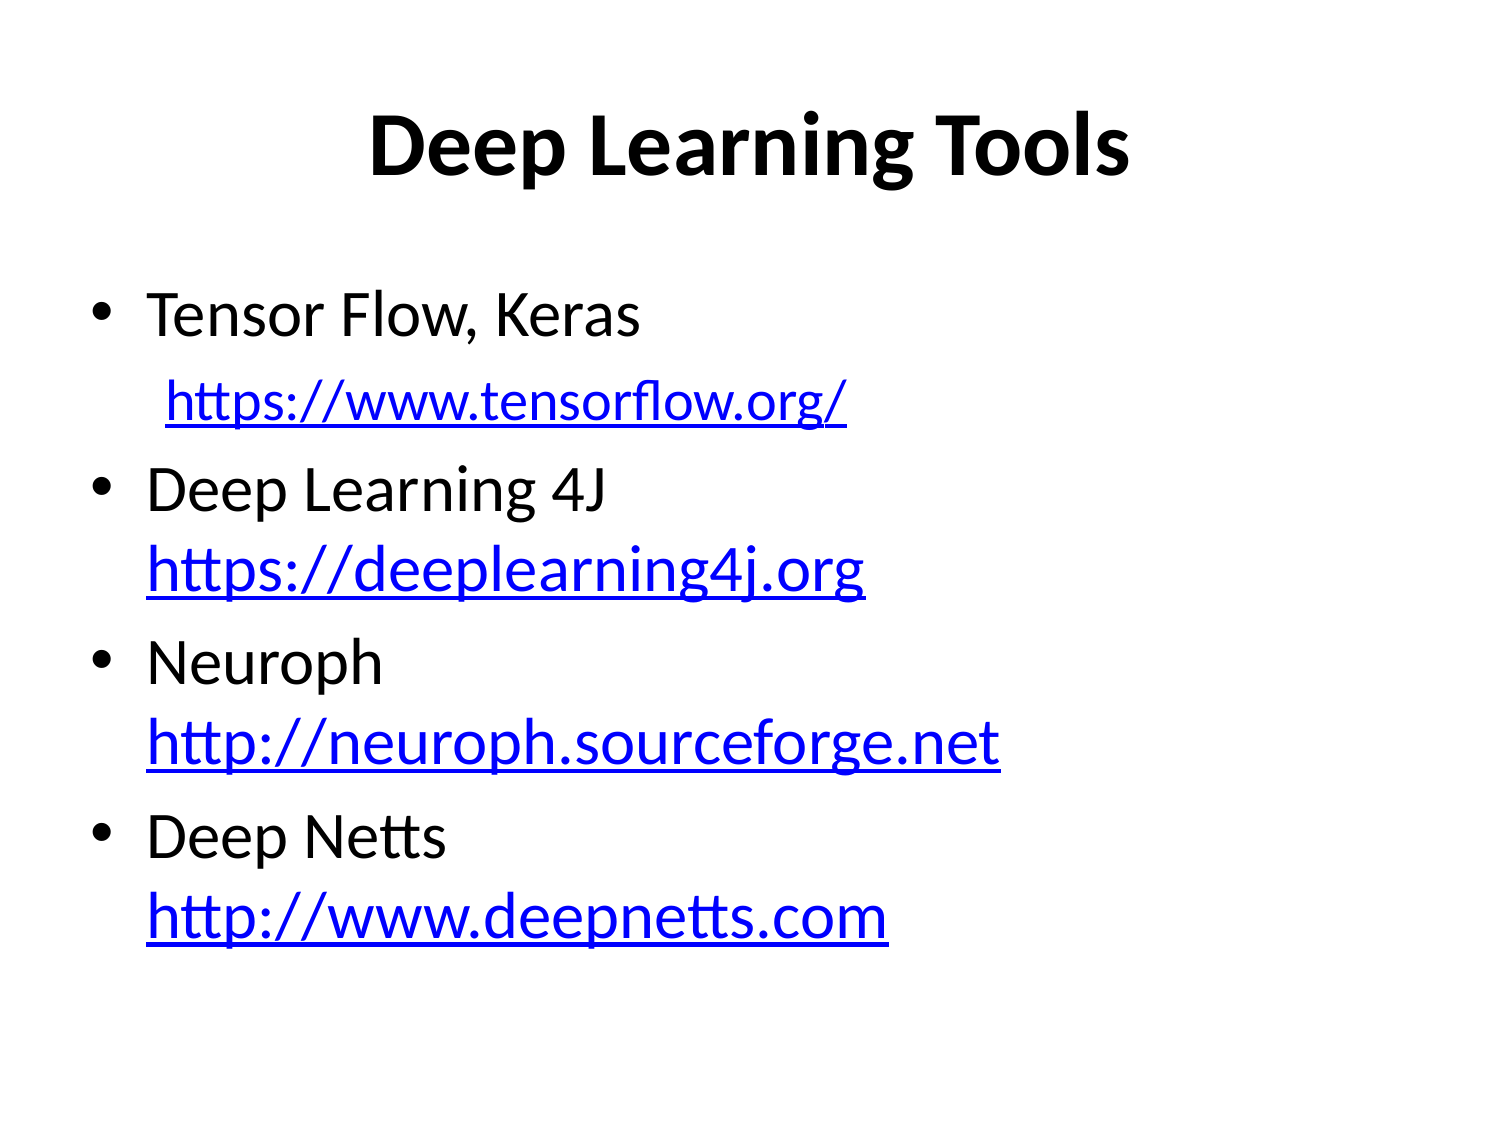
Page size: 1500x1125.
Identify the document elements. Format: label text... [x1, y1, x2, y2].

list Tensor Flow, Keras https://www.tensorflow.org/ Deep Learning 4J https://deeplearning4j.org Neuroph http://neuroph.sourceforge.net Deep Netts http://www.deepnetts.com [75, 262, 1425, 1005]
title Deep Learning Tools [75, 45, 1425, 233]
